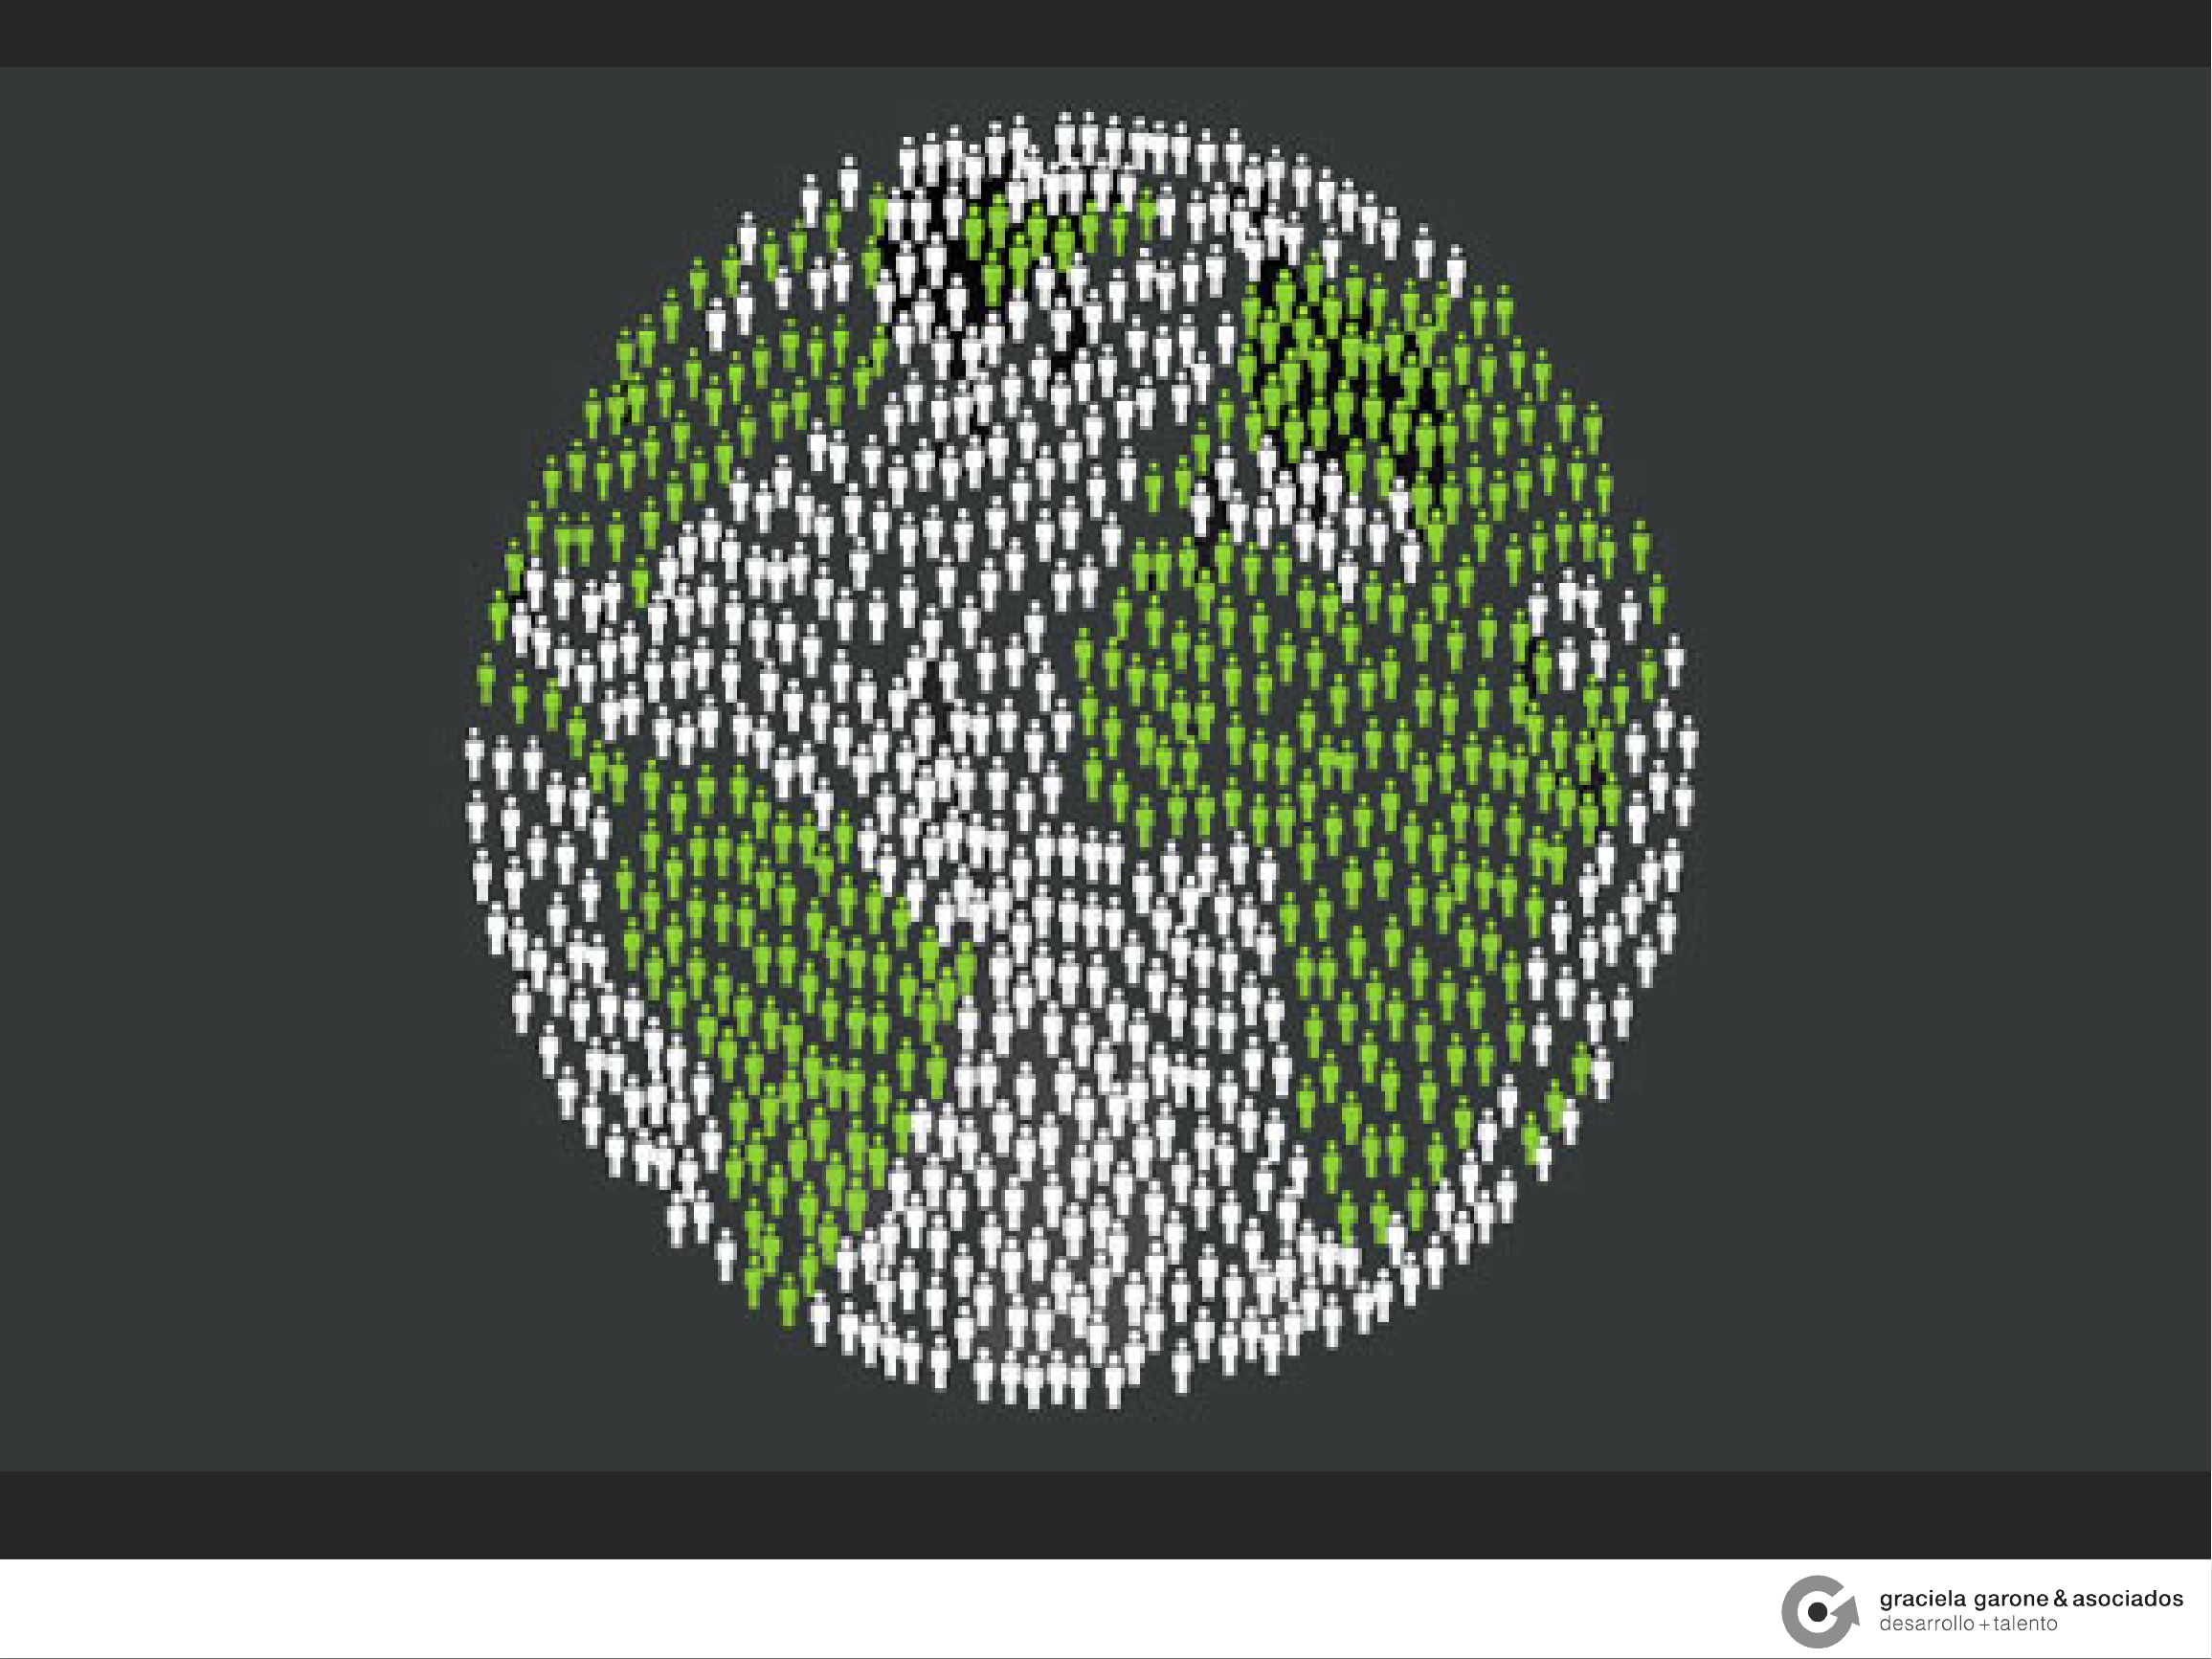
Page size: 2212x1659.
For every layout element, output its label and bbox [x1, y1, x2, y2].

text_box [0, 1558, 2212, 1659]
picture [1780, 1575, 2183, 1648]
picture [0, 67, 2212, 1472]
